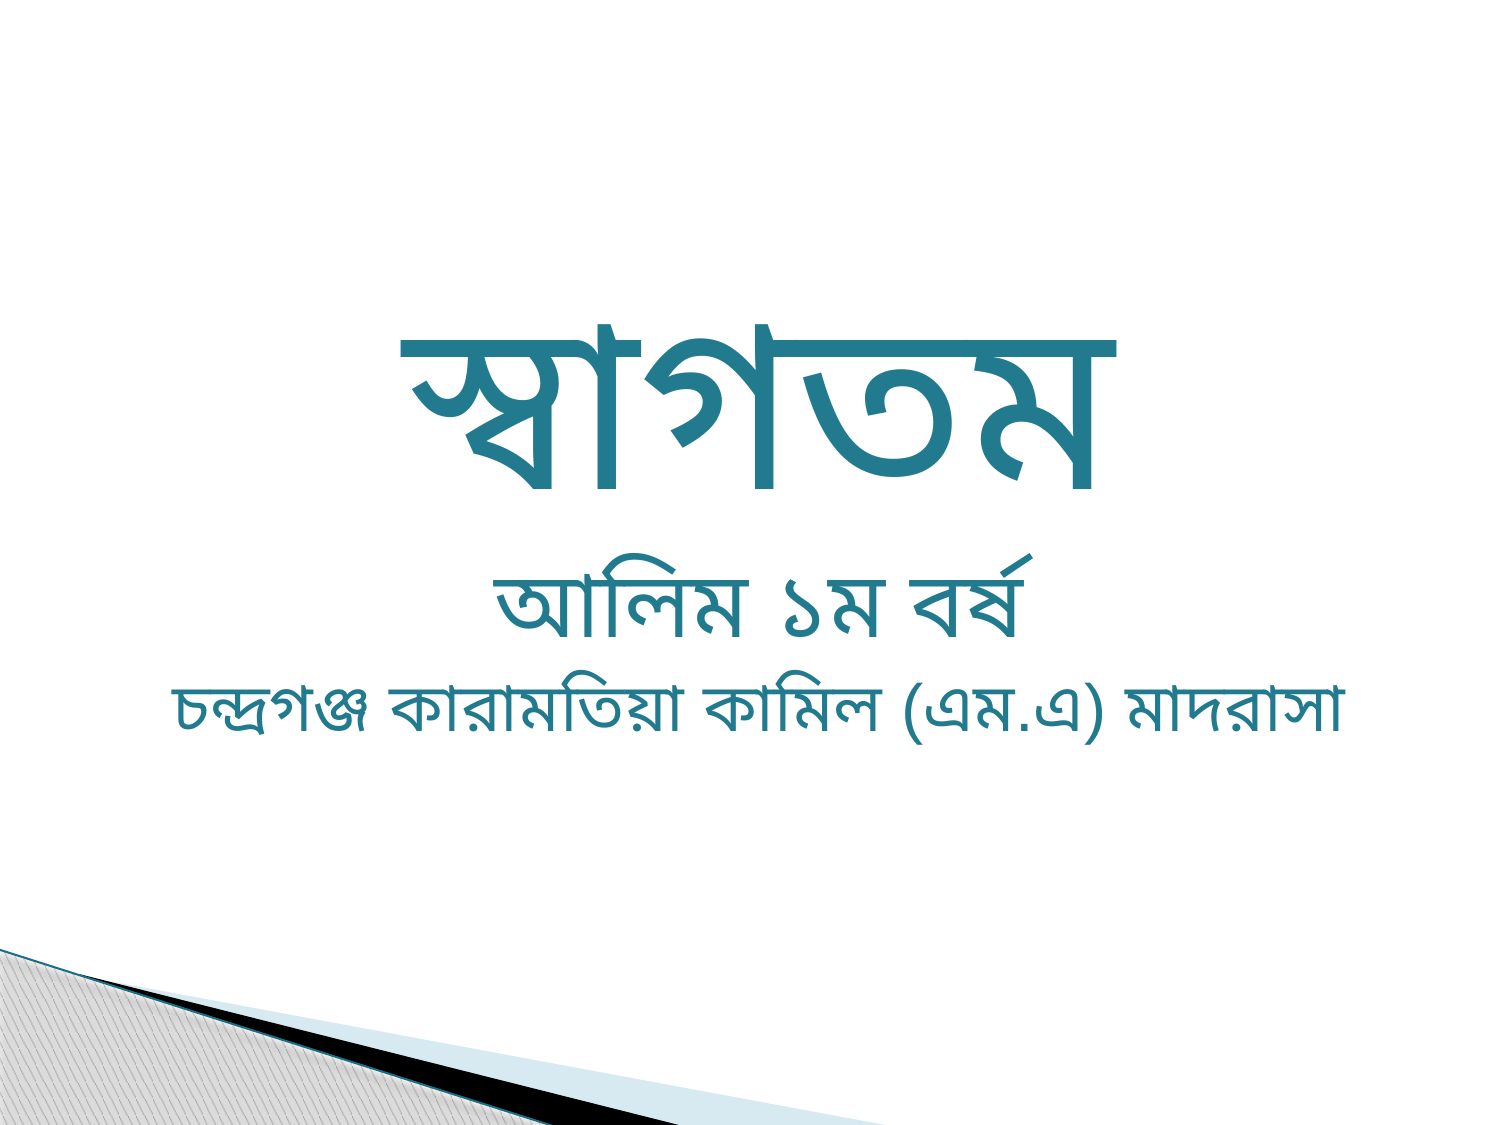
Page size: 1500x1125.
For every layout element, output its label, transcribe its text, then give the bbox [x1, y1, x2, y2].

list স্বাগতম আলিম ১ম বর্ষ চন্দ্রগঞ্জ কারামতিয়া কামিল (এম.এ) মাদরাসা [75, 243, 1425, 986]
